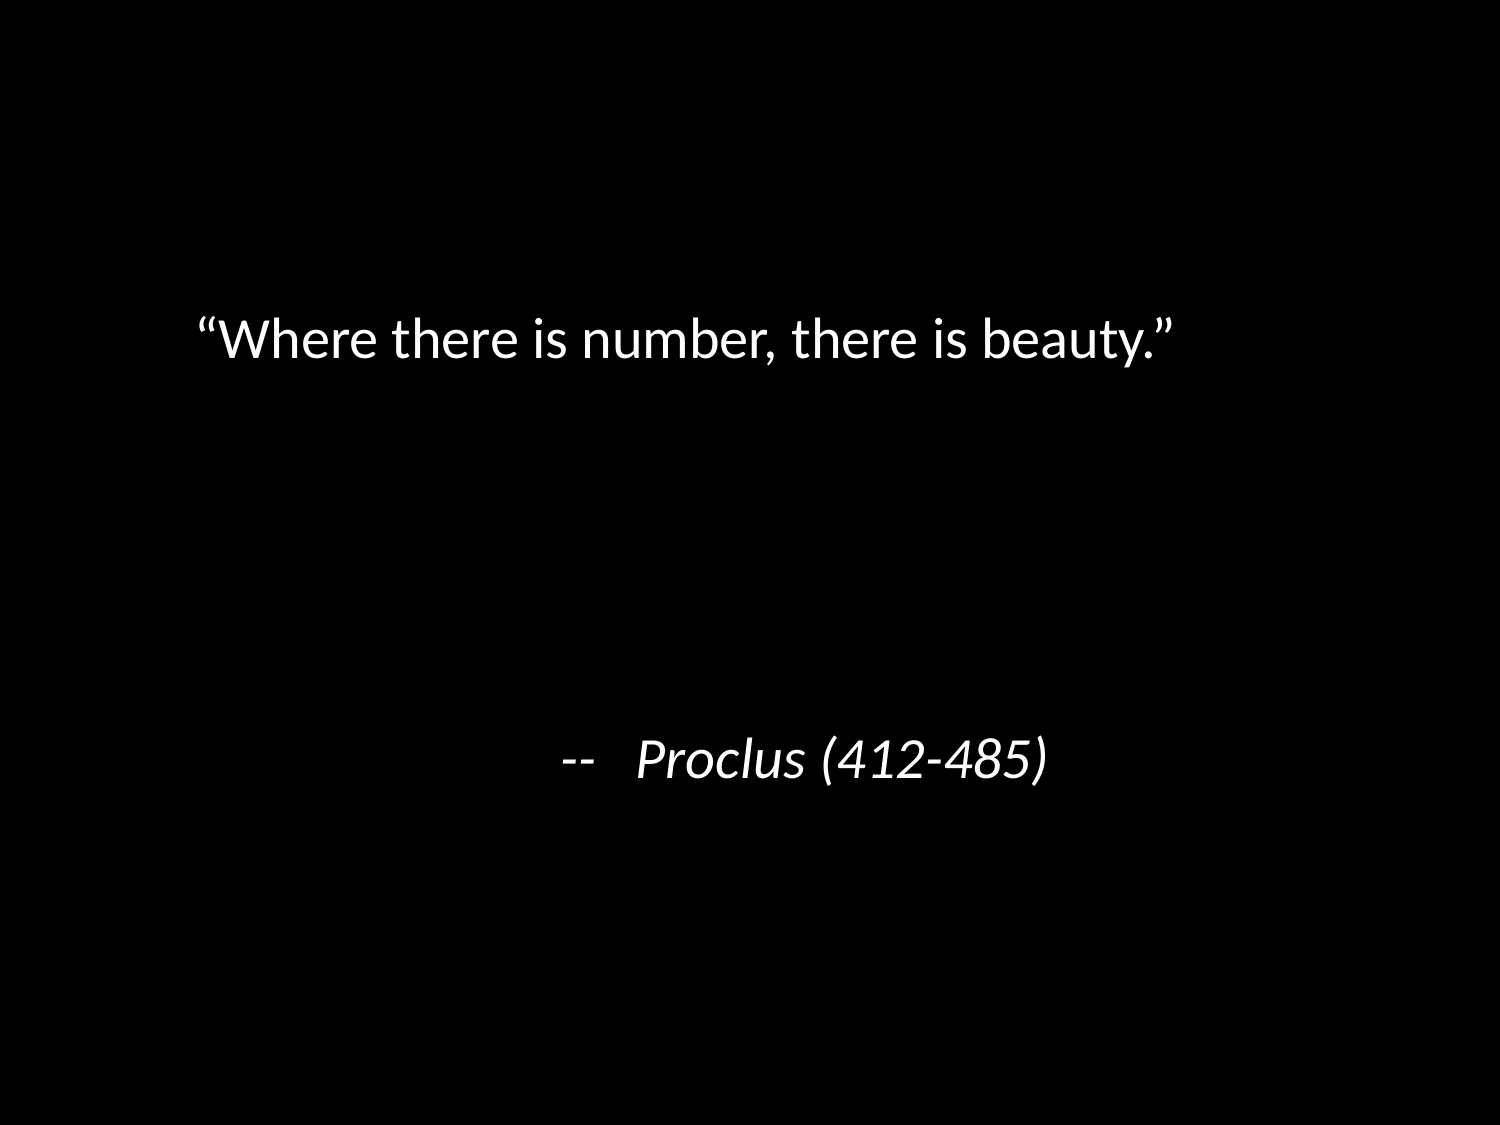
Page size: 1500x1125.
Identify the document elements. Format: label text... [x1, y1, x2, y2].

text_box “Where there is number, there is beauty.” -- Proclus (412-485) [179, 293, 1323, 798]
